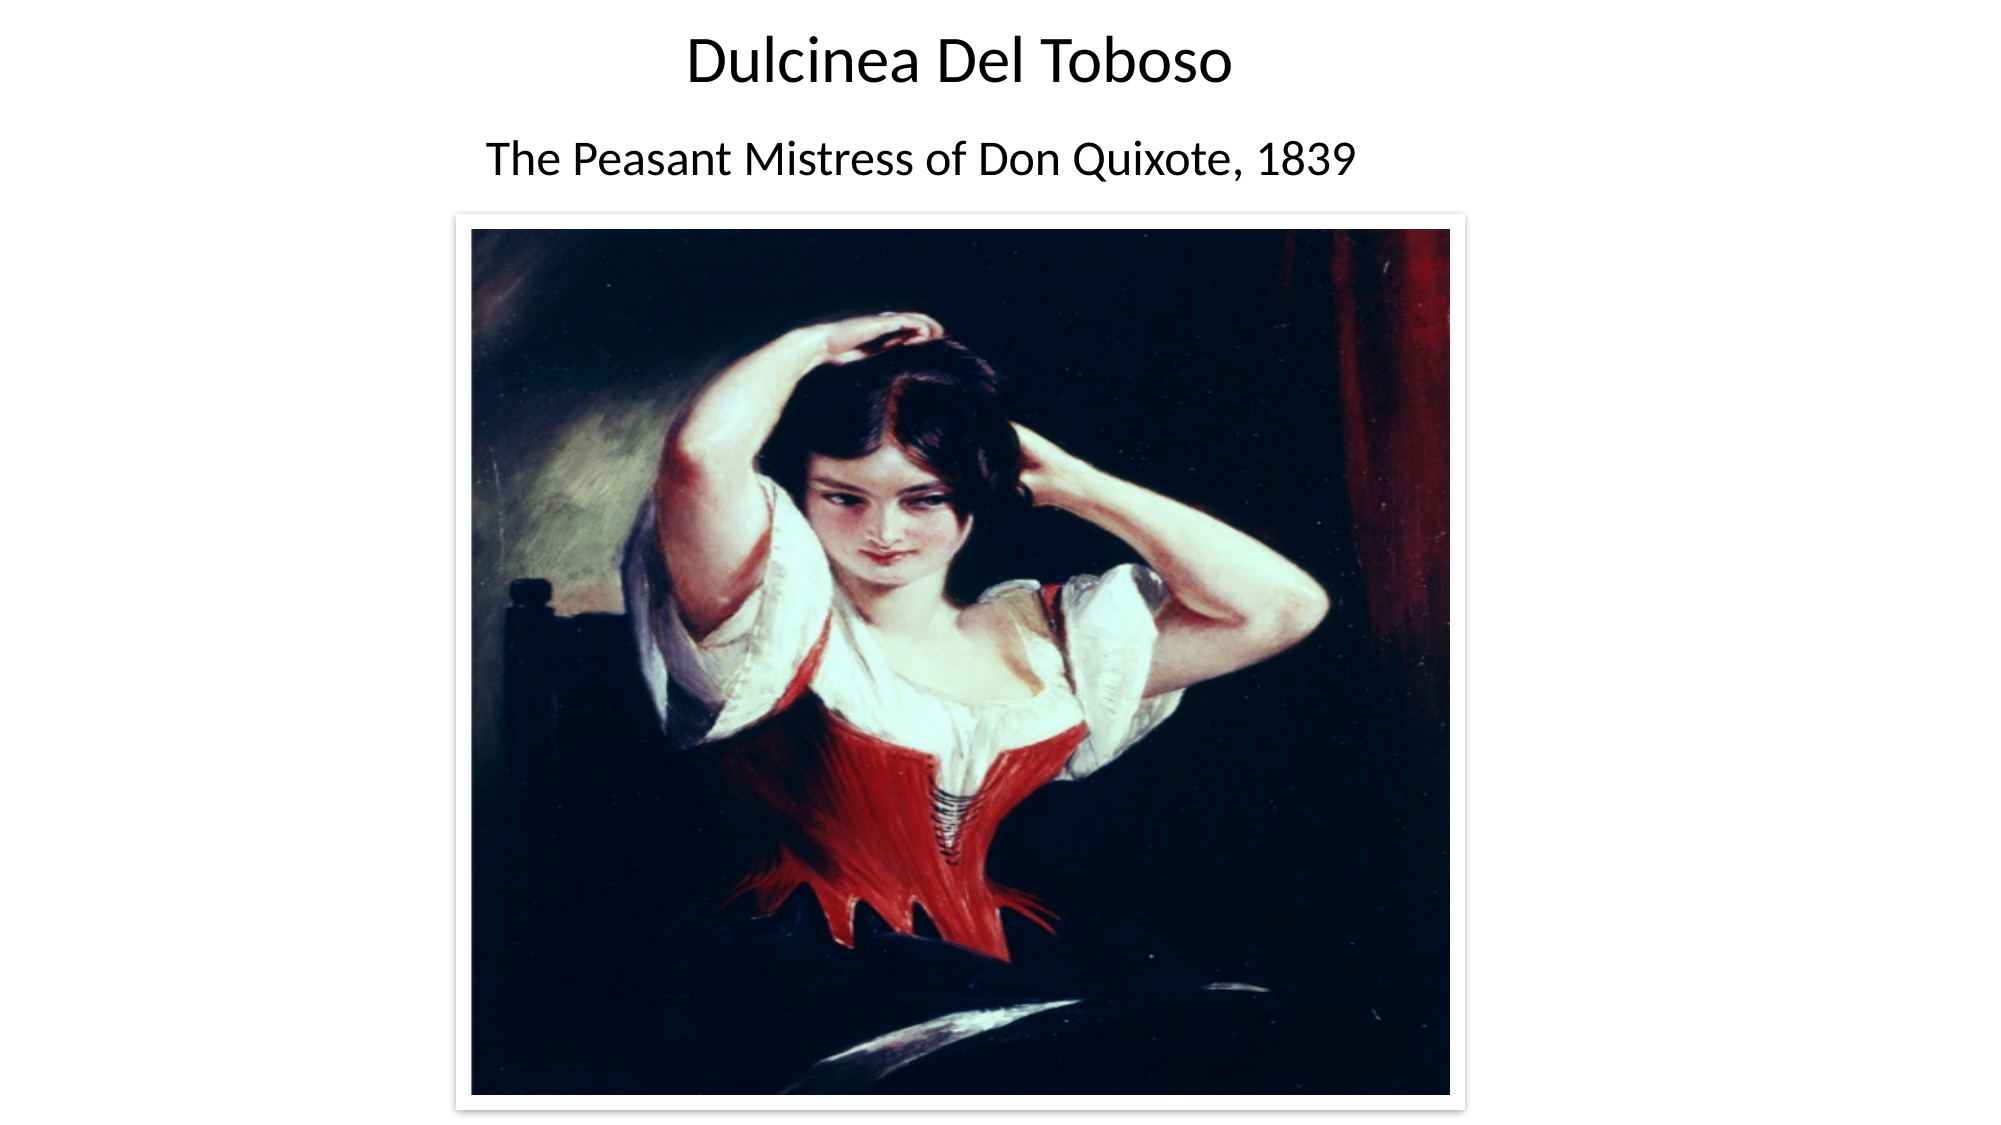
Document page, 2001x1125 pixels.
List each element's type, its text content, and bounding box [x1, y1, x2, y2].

picture [470, 228, 1451, 1096]
title Dulcinea Del Toboso [571, 16, 1350, 105]
list The Peasant Mistress of Don Quixote, 1839 [470, 124, 1451, 211]
